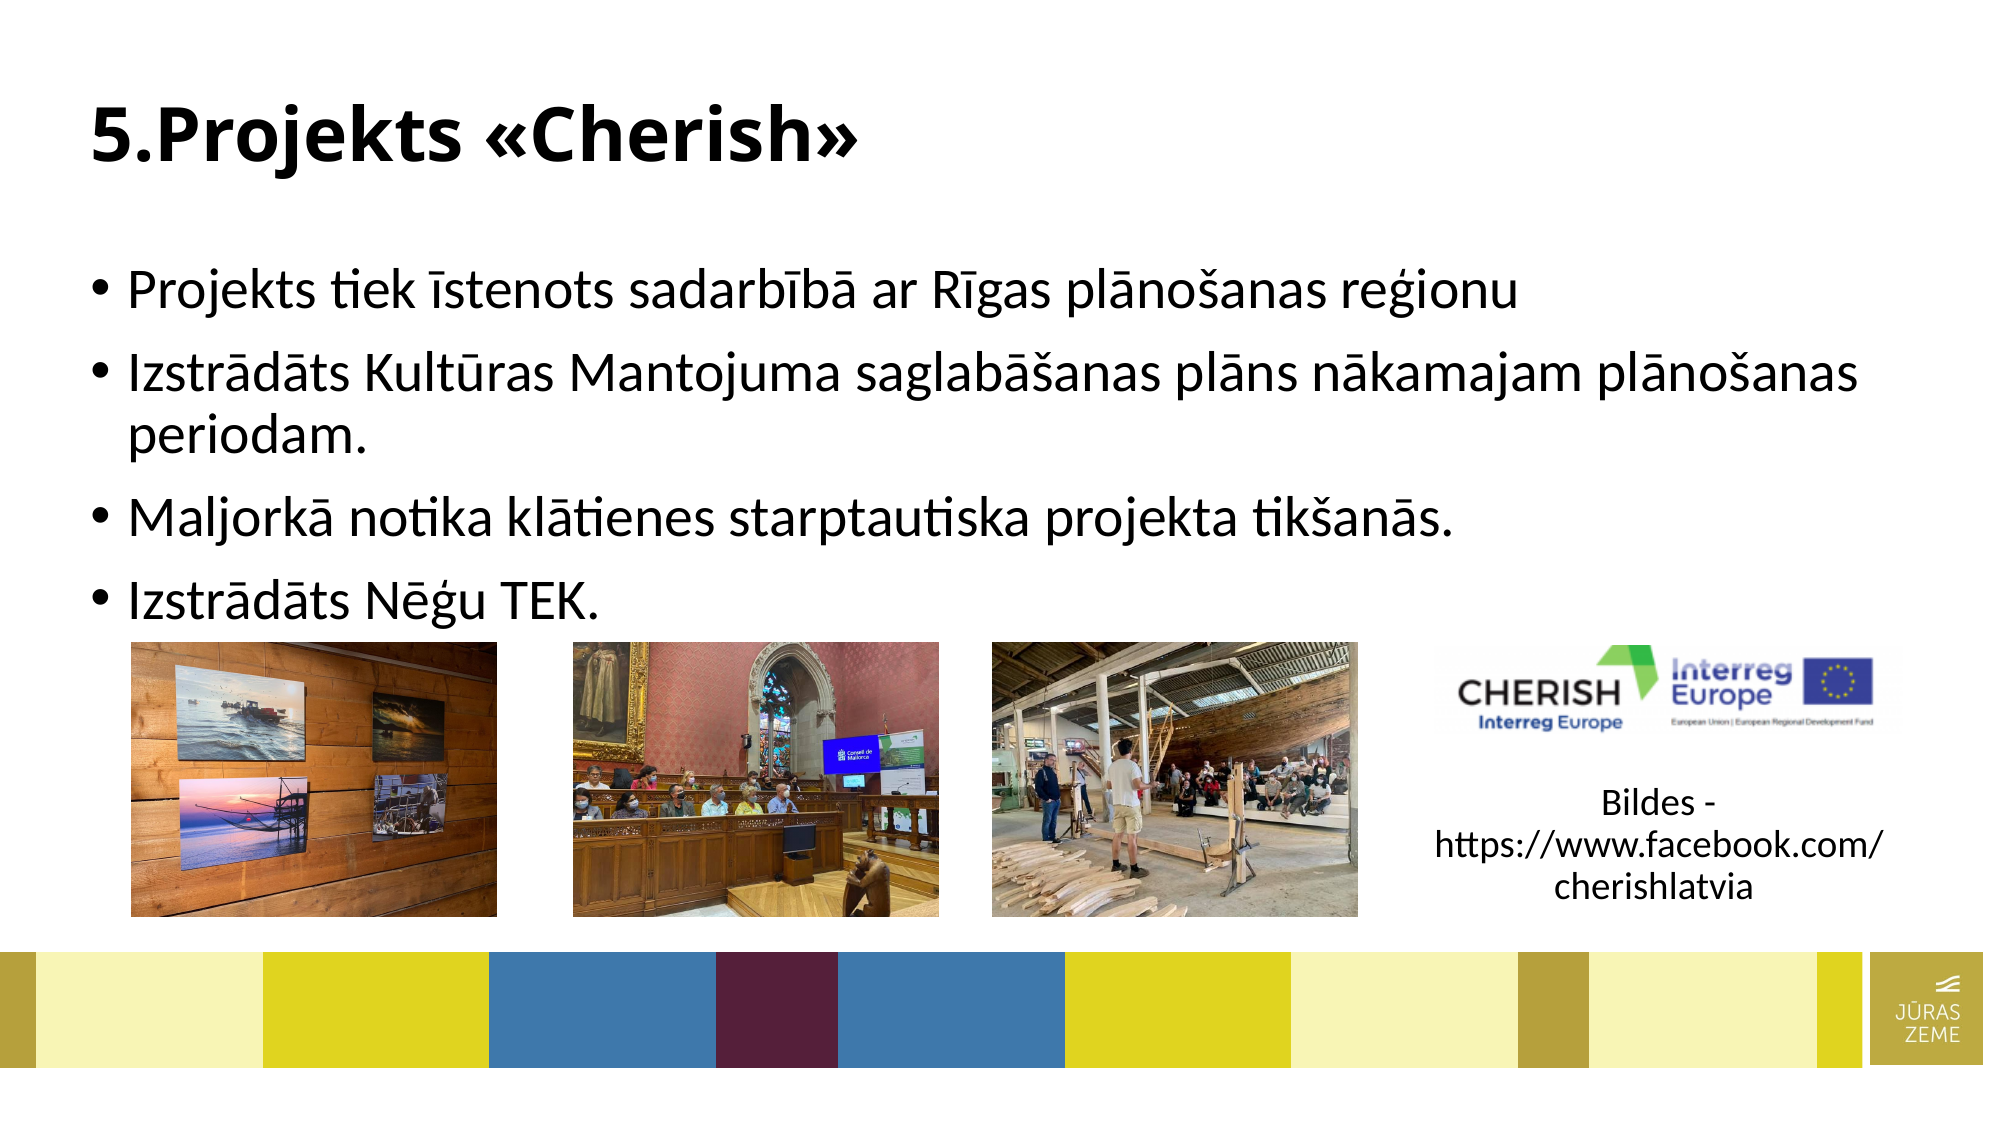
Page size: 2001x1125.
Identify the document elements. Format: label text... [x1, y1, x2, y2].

list Projekts tiek īstenots sadarbībā ar Rīgas plānošanas reģionu Izstrādāts Kultūras Mantojuma saglabāšanas plāns nākamajam plānošanas periodam. Maljorkā notika klātienes starptautiska projekta tikšanās. Izstrādāts Nēģu TEK. [75, 251, 1938, 643]
text_box Bildes - https://www.facebook.com/cherishlatvia [1411, 774, 1906, 917]
picture [1870, 952, 1983, 1065]
picture [1434, 645, 1903, 735]
title 5.Projekts «Cherish» [75, 59, 1938, 215]
picture [992, 642, 1358, 917]
picture [573, 642, 939, 917]
picture [131, 642, 497, 917]
